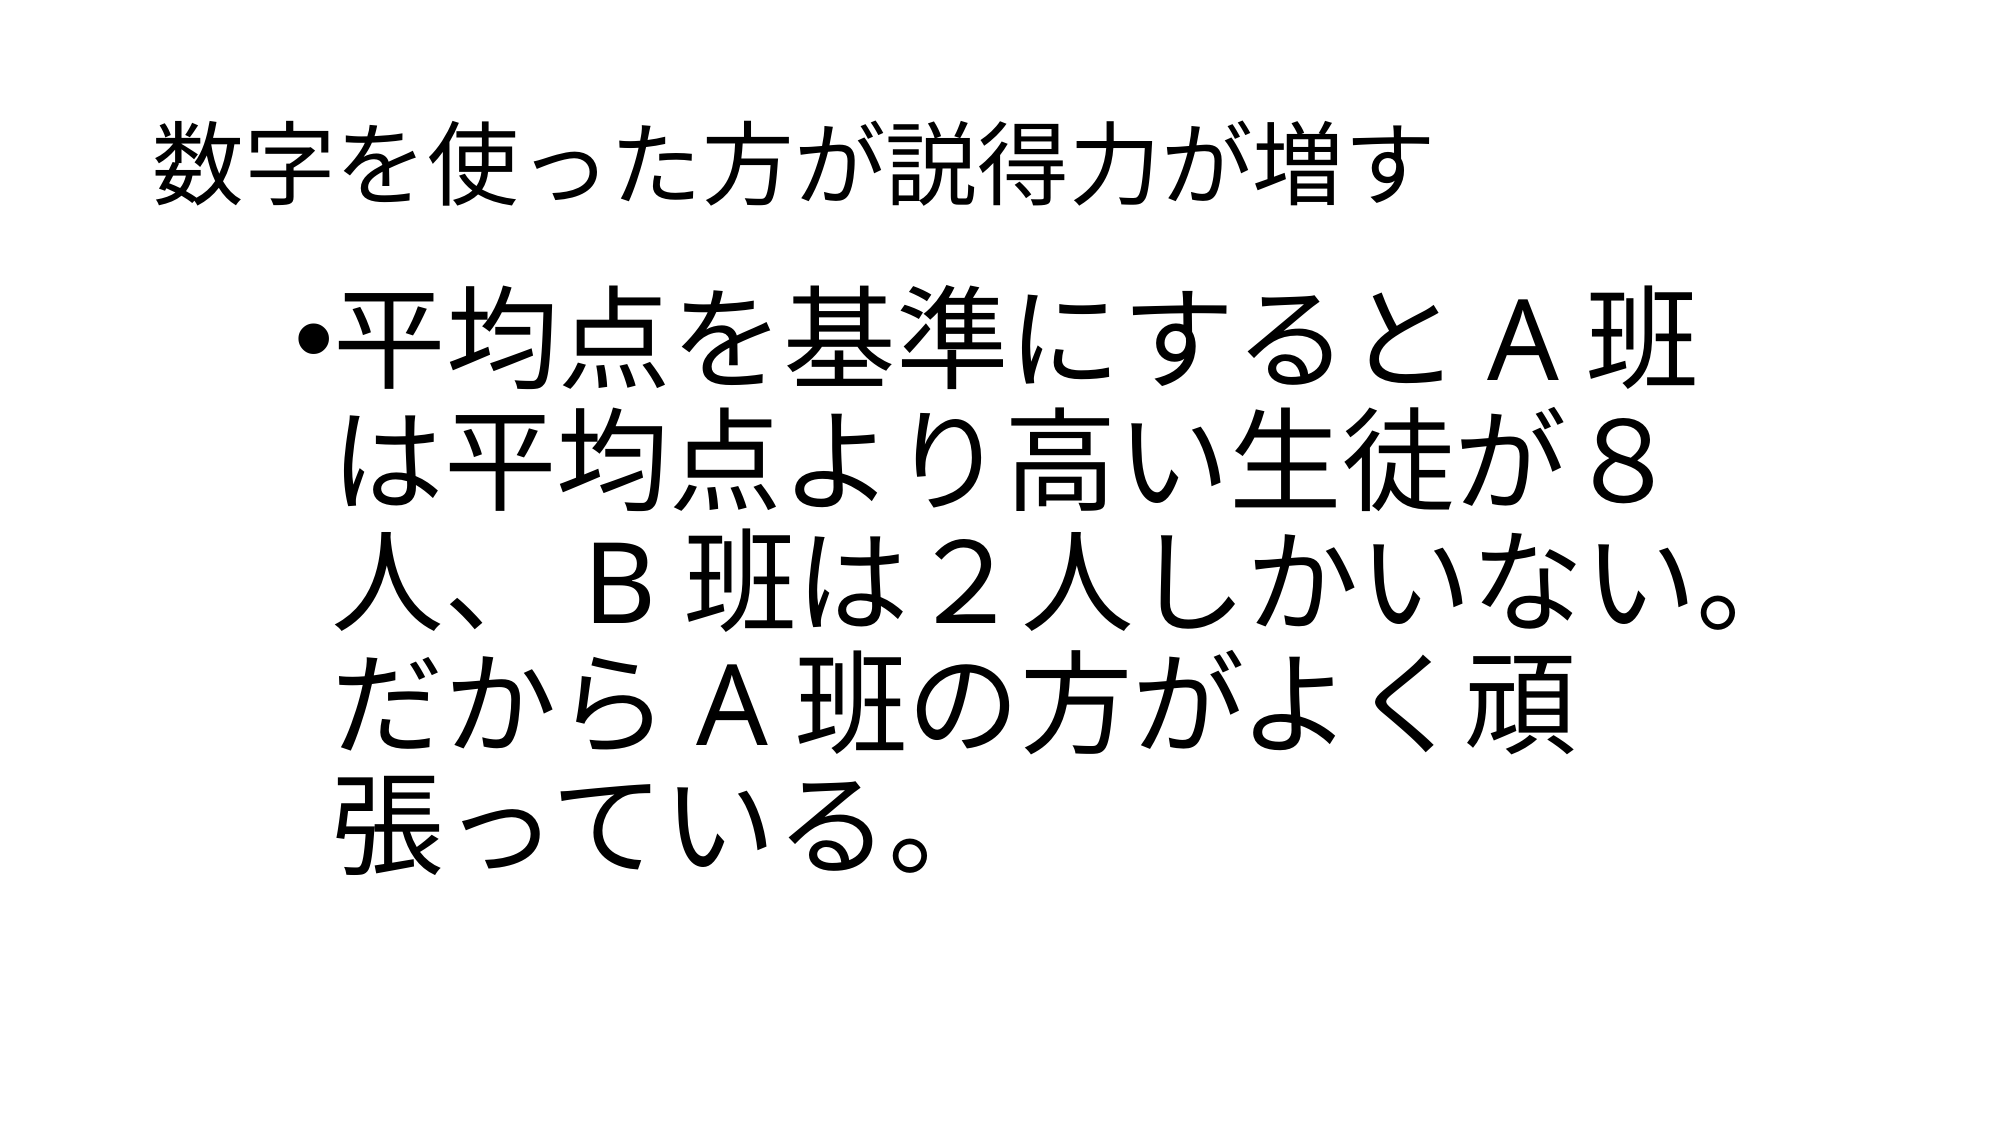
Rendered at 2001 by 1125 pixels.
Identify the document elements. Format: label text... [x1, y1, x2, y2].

list 平均点を基準にするとA班は平均点より高い生徒が８人、B班は２人しかいない。だからA班の方がよく頑張っている。 [279, 276, 1721, 1087]
title 数字を使った方が説得力が増す [137, 59, 1863, 278]
